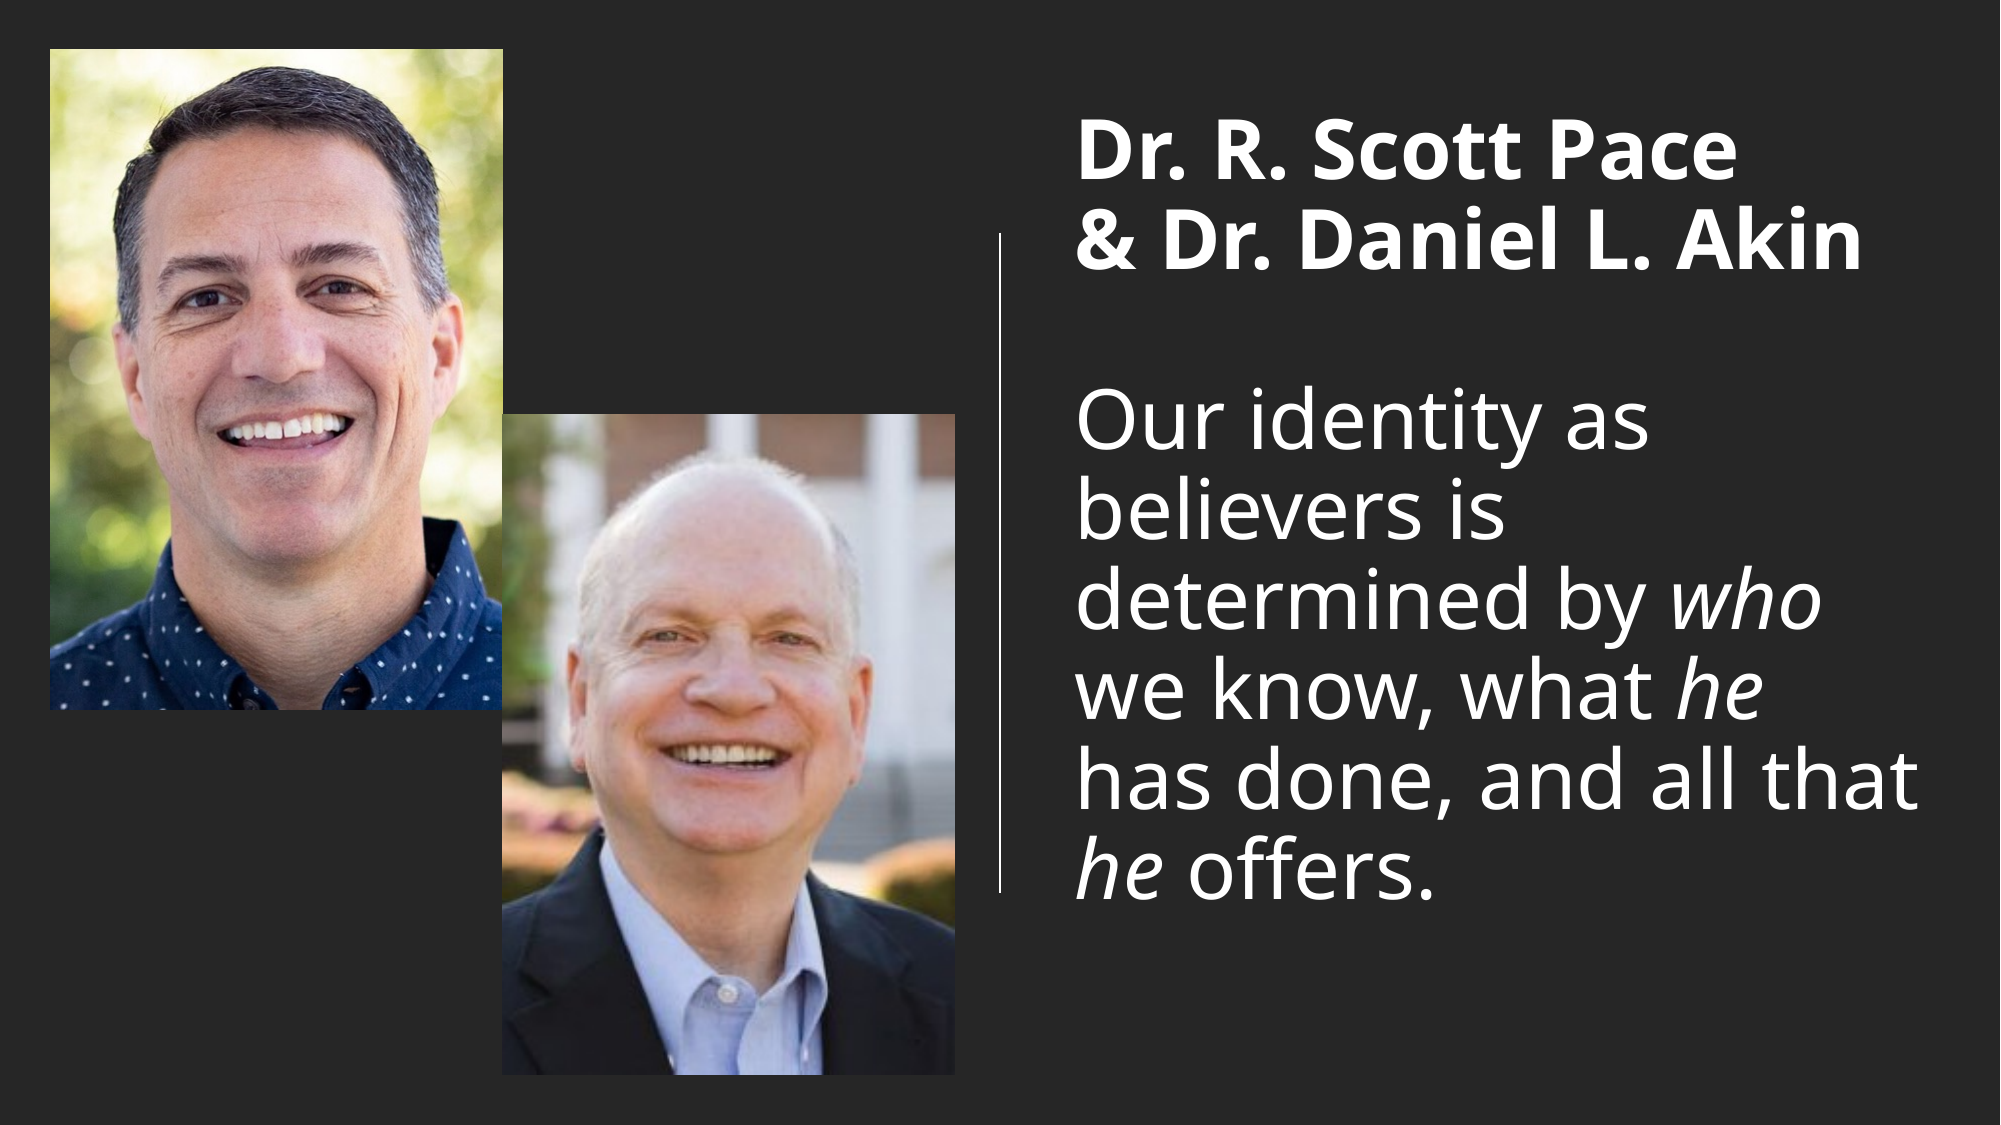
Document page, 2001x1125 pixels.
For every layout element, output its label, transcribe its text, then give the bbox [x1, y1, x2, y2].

picture [49, 49, 955, 1075]
title Dr. R. Scott Pace & Dr. Daniel L. Akin Our identity as believers is determined by who we know, what he has done, and all that he offers. [999, 0, 2000, 1125]
